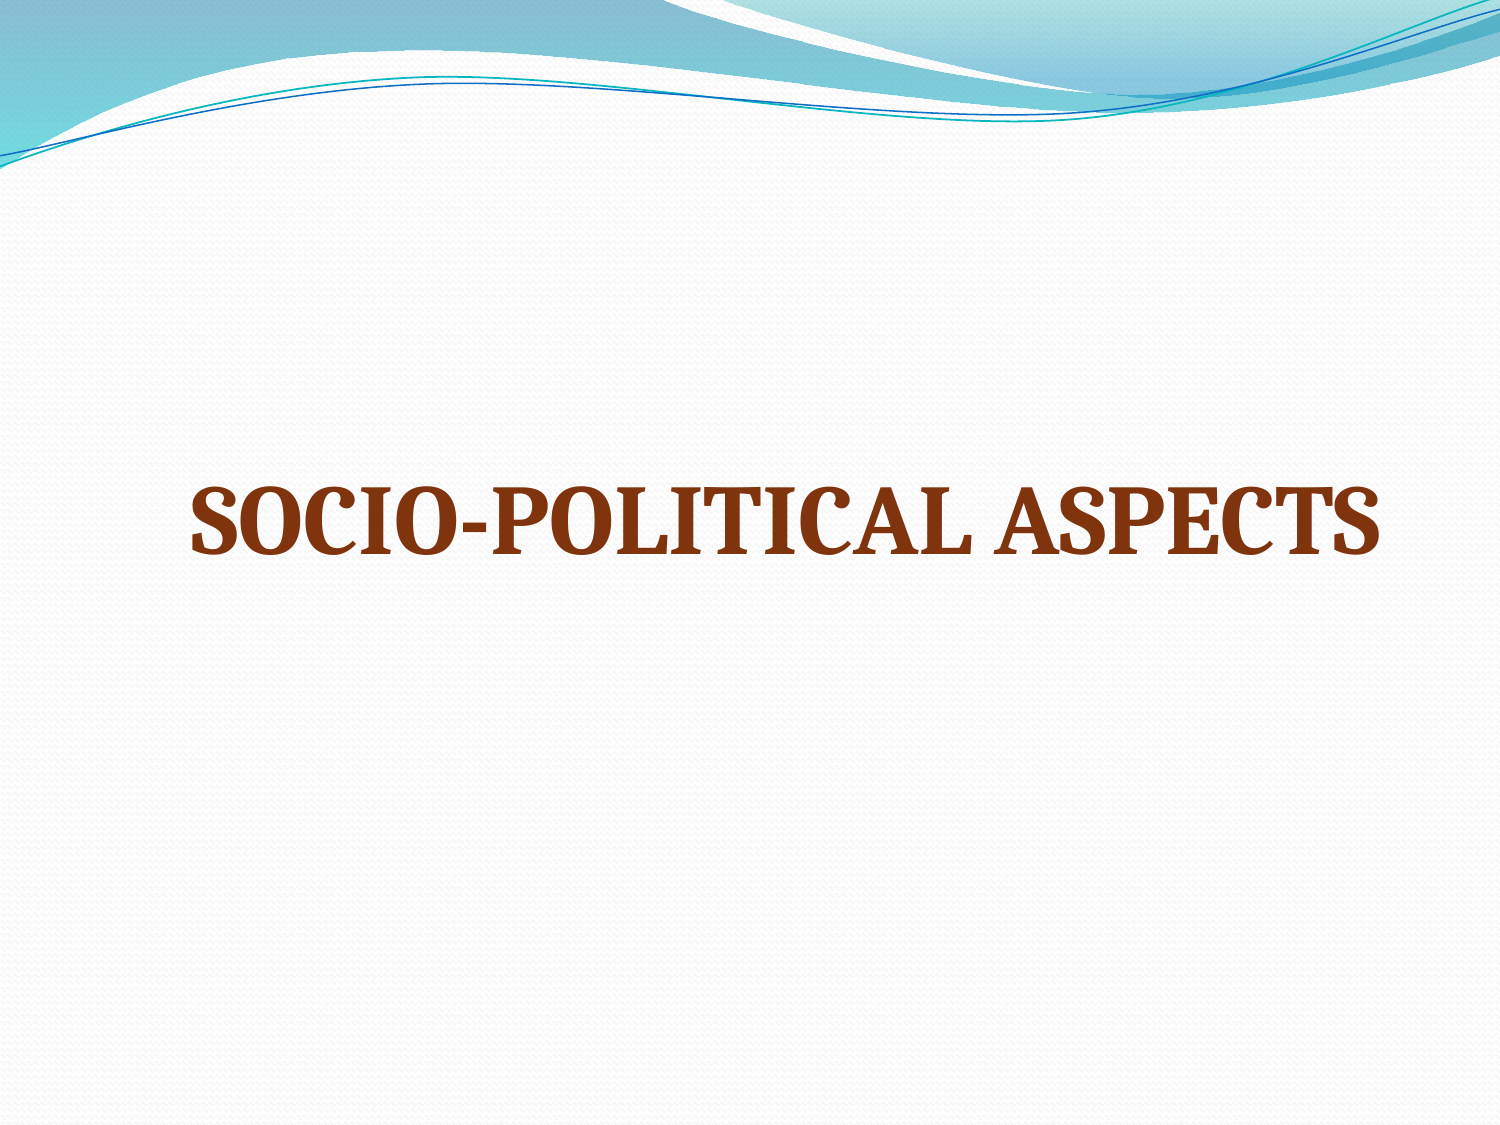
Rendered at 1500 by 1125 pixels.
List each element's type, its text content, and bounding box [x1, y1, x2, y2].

title SOCIO-POLITICAL ASPECTS [150, 444, 1424, 575]
